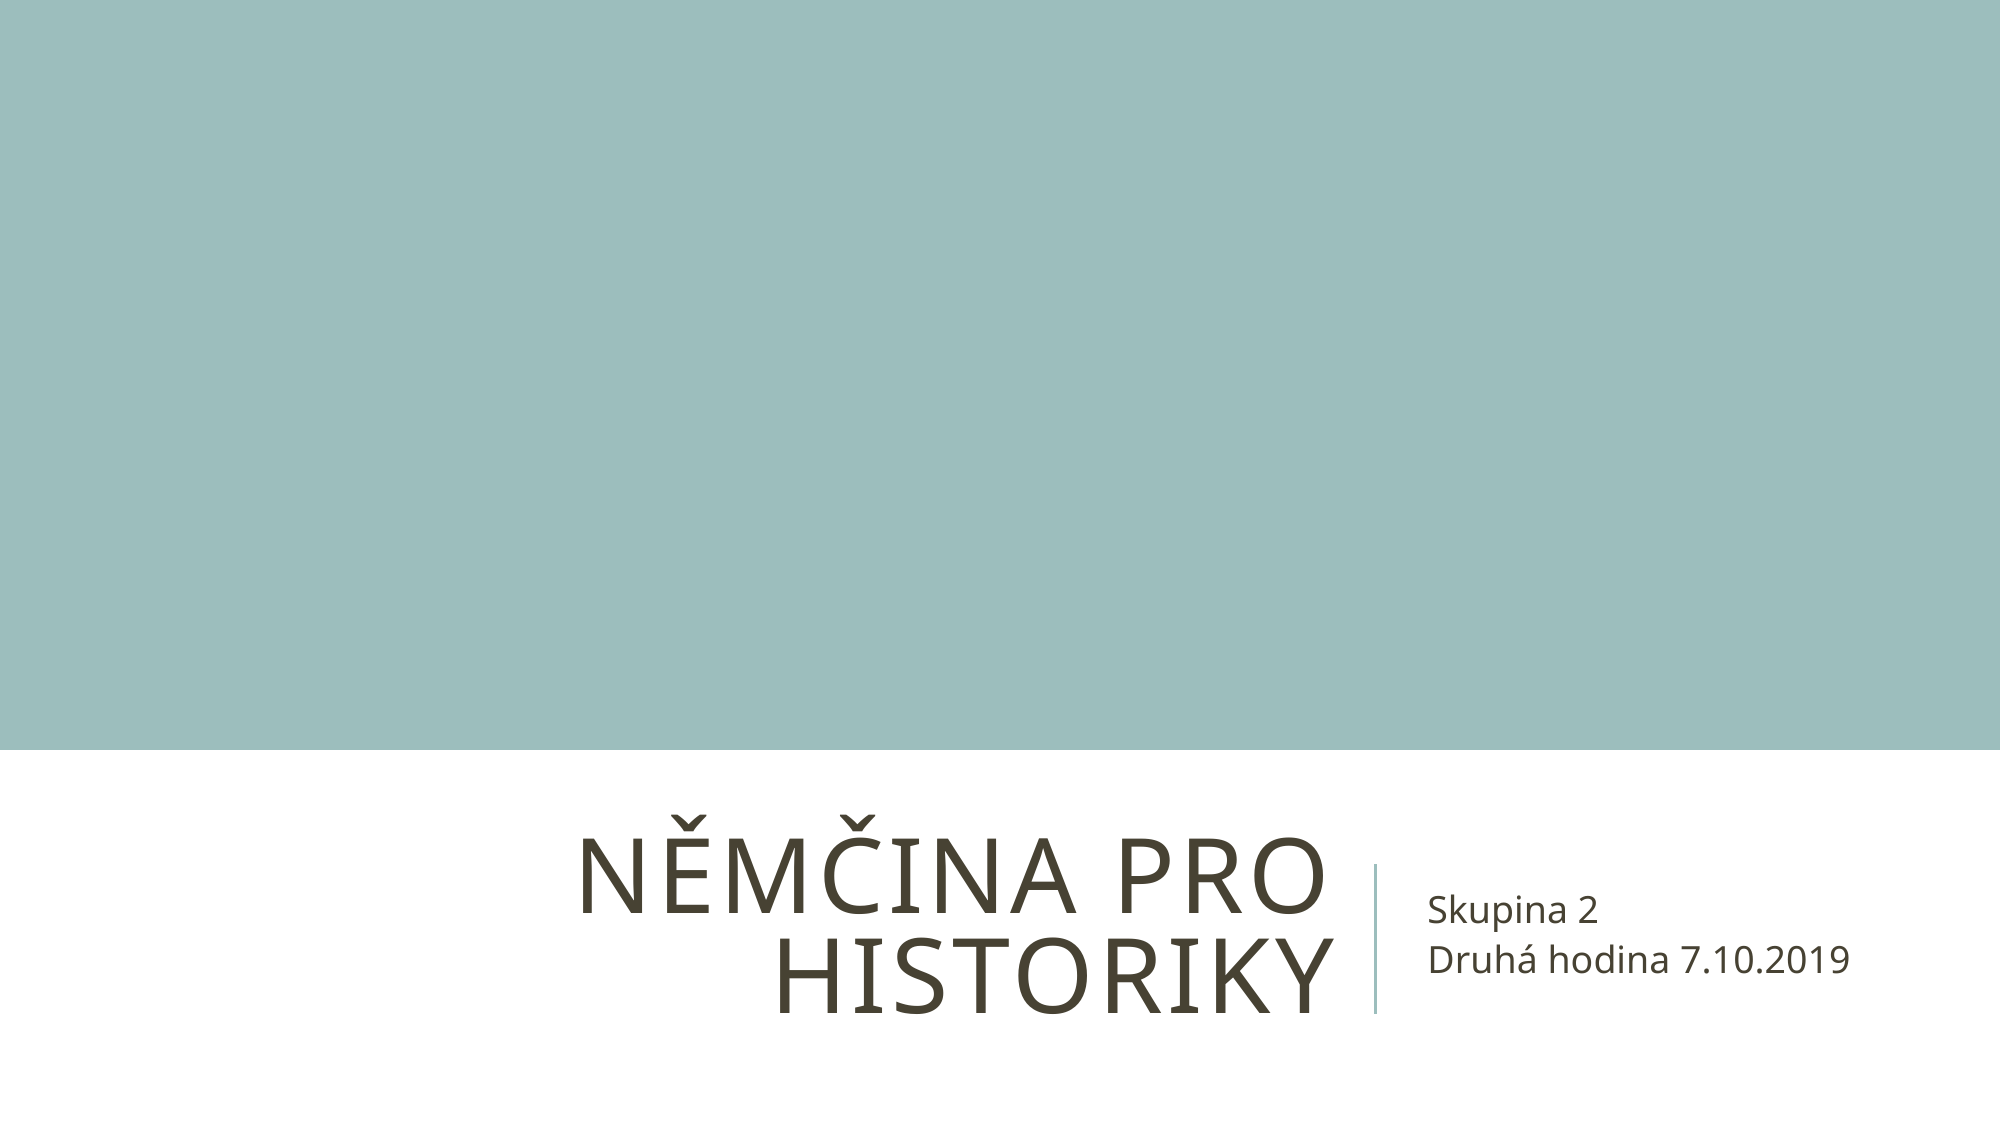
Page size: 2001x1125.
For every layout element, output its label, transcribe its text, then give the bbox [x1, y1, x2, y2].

title Němčina pro historiky [75, 813, 1350, 1054]
subtitle Skupina 2 Druhá hodina 7.10.2019 [1412, 813, 1938, 1054]
